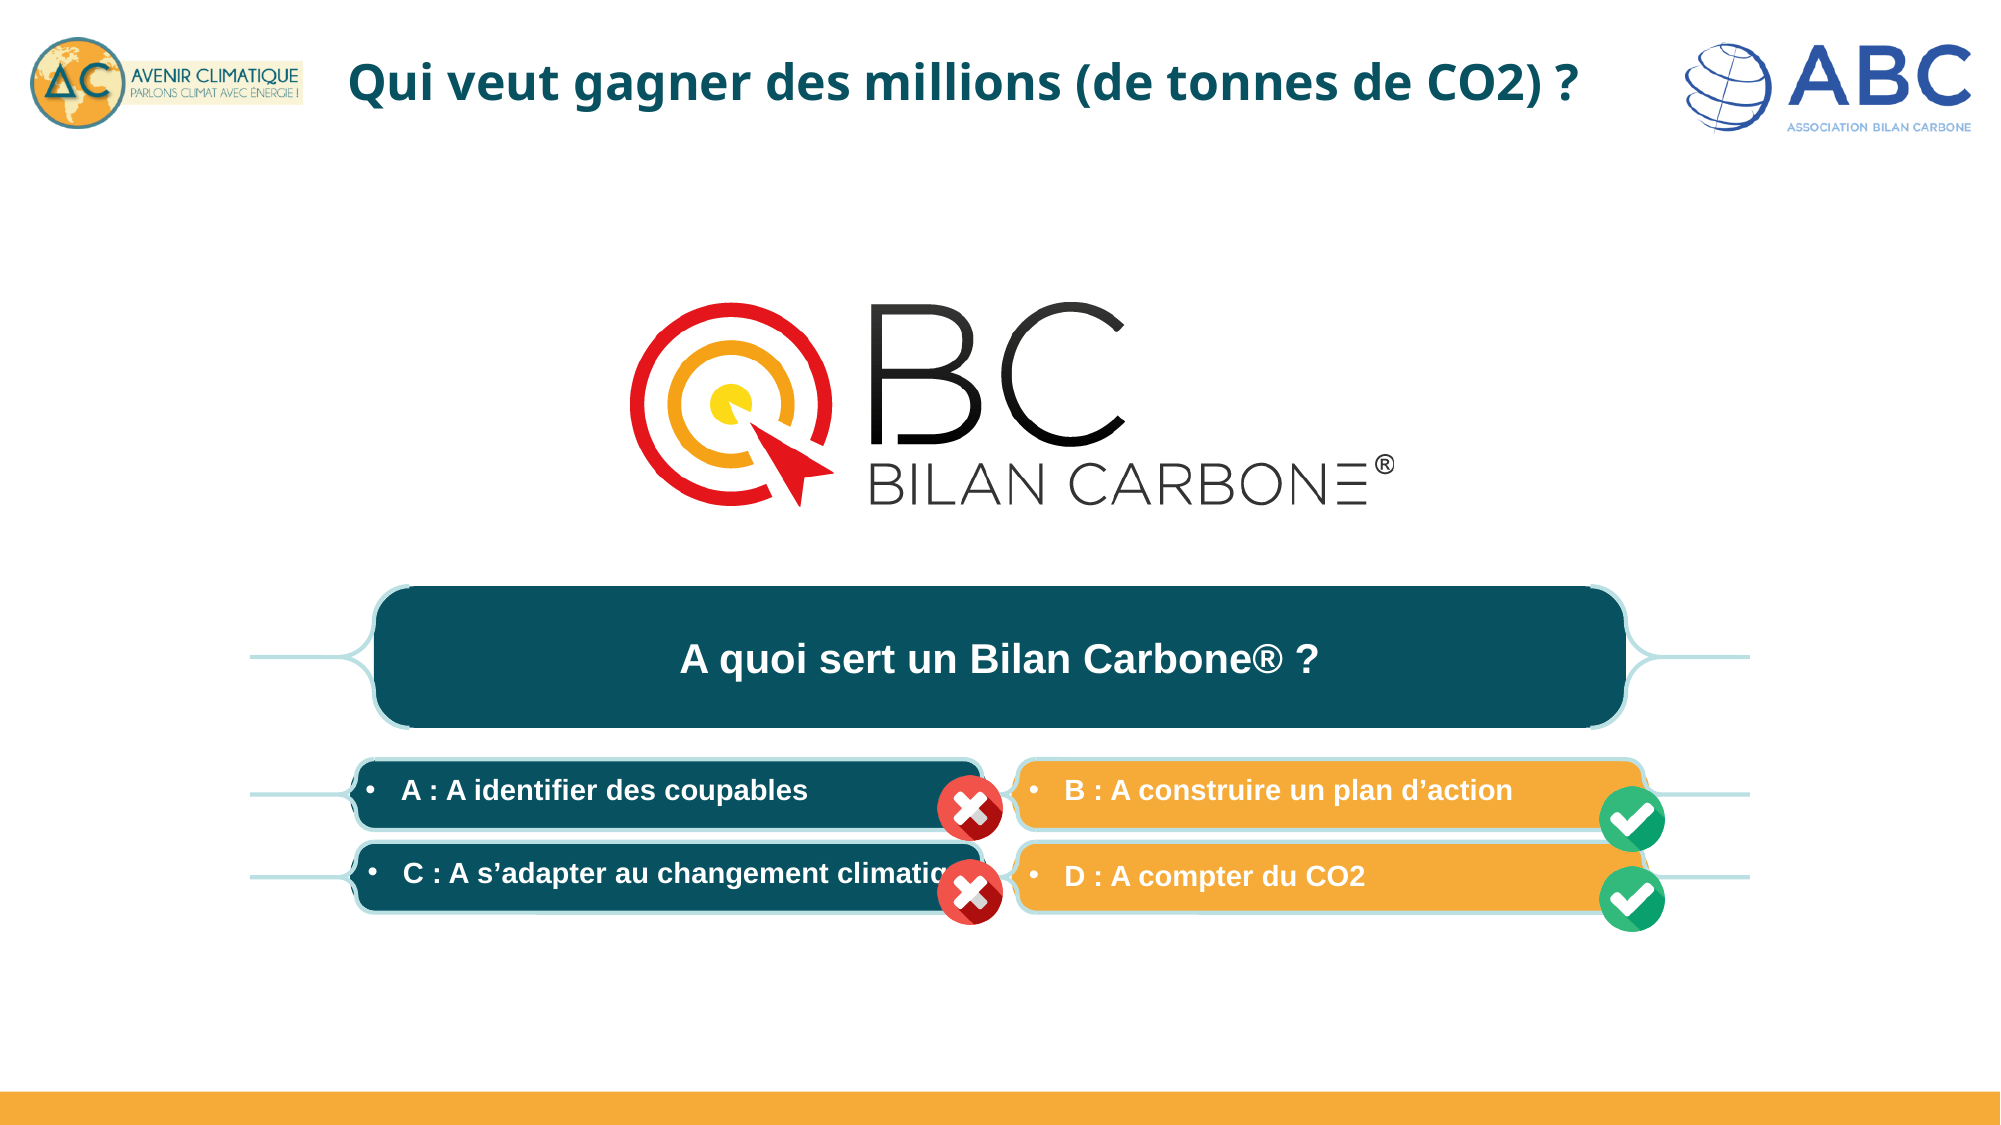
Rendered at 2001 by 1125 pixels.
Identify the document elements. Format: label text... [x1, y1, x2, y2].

picture [1599, 786, 1666, 852]
picture [1599, 866, 1666, 933]
picture [30, 37, 303, 129]
picture [629, 302, 1394, 507]
picture [937, 859, 1004, 926]
picture [1685, 42, 1971, 134]
picture [937, 775, 1004, 841]
title Qui veut gagner des millions (de tonnes de CO2) ? [332, 0, 1650, 161]
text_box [249, 585, 1751, 913]
